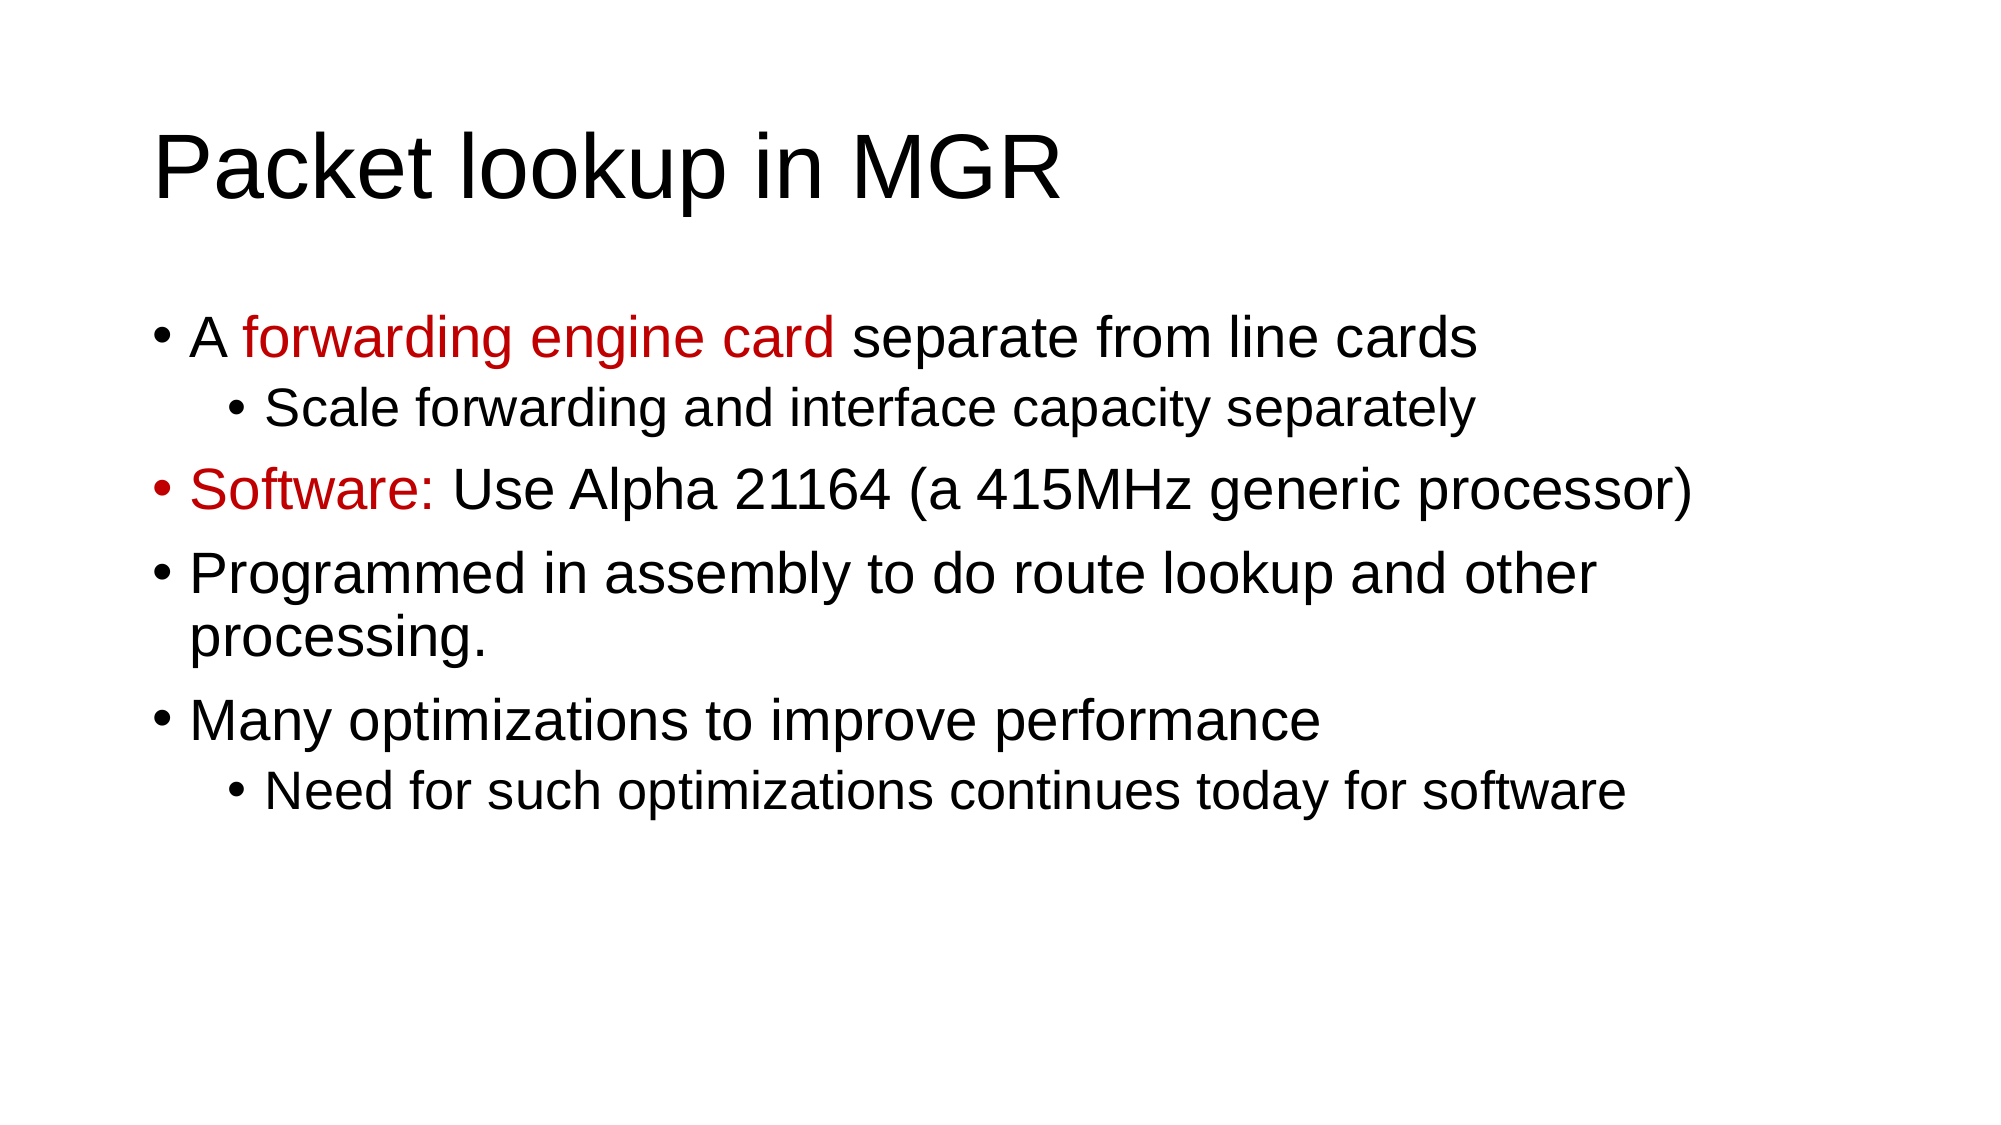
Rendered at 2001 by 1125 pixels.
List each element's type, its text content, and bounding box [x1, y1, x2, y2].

list A forwarding engine card separate from line cards Scale forwarding and interface capacity separately Software: Use Alpha 21164 (a 415MHz generic processor) Programmed in assembly to do route lookup and other processing. Many optimizations to improve performance Need for such optimizations continues today for software [137, 299, 1863, 1097]
title Packet lookup in MGR [137, 59, 1863, 278]
